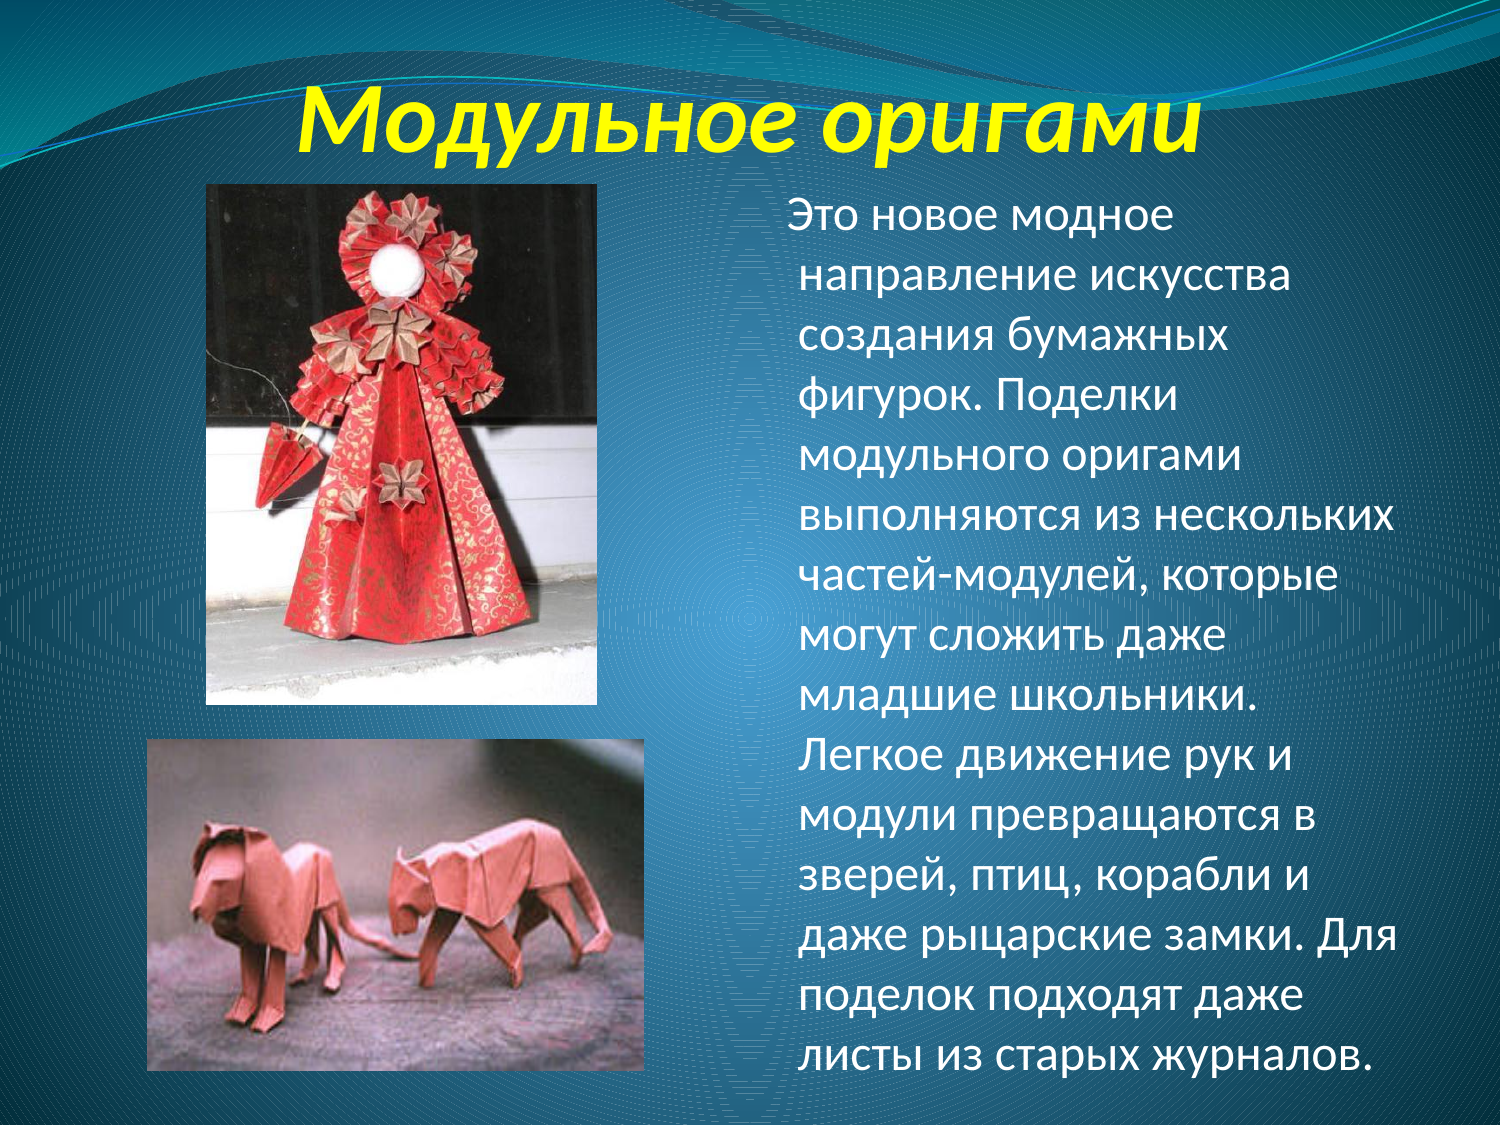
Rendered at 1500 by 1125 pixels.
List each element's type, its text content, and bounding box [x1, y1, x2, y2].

picture [147, 739, 644, 1071]
picture [206, 184, 597, 705]
list Это новое модное направление искусства создания бумажных фигурок. Поделки модульного оригами выполняются из нескольких частей-модулей, которые могут сложить даже младшие школьники. Легкое движение рук и модули превращаются в зверей, птиц, корабли и даже рыцарские замки. Для поделок подходят даже листы из старых журналов. [738, 172, 1425, 1035]
title Модульное оригами [75, 42, 1425, 173]
